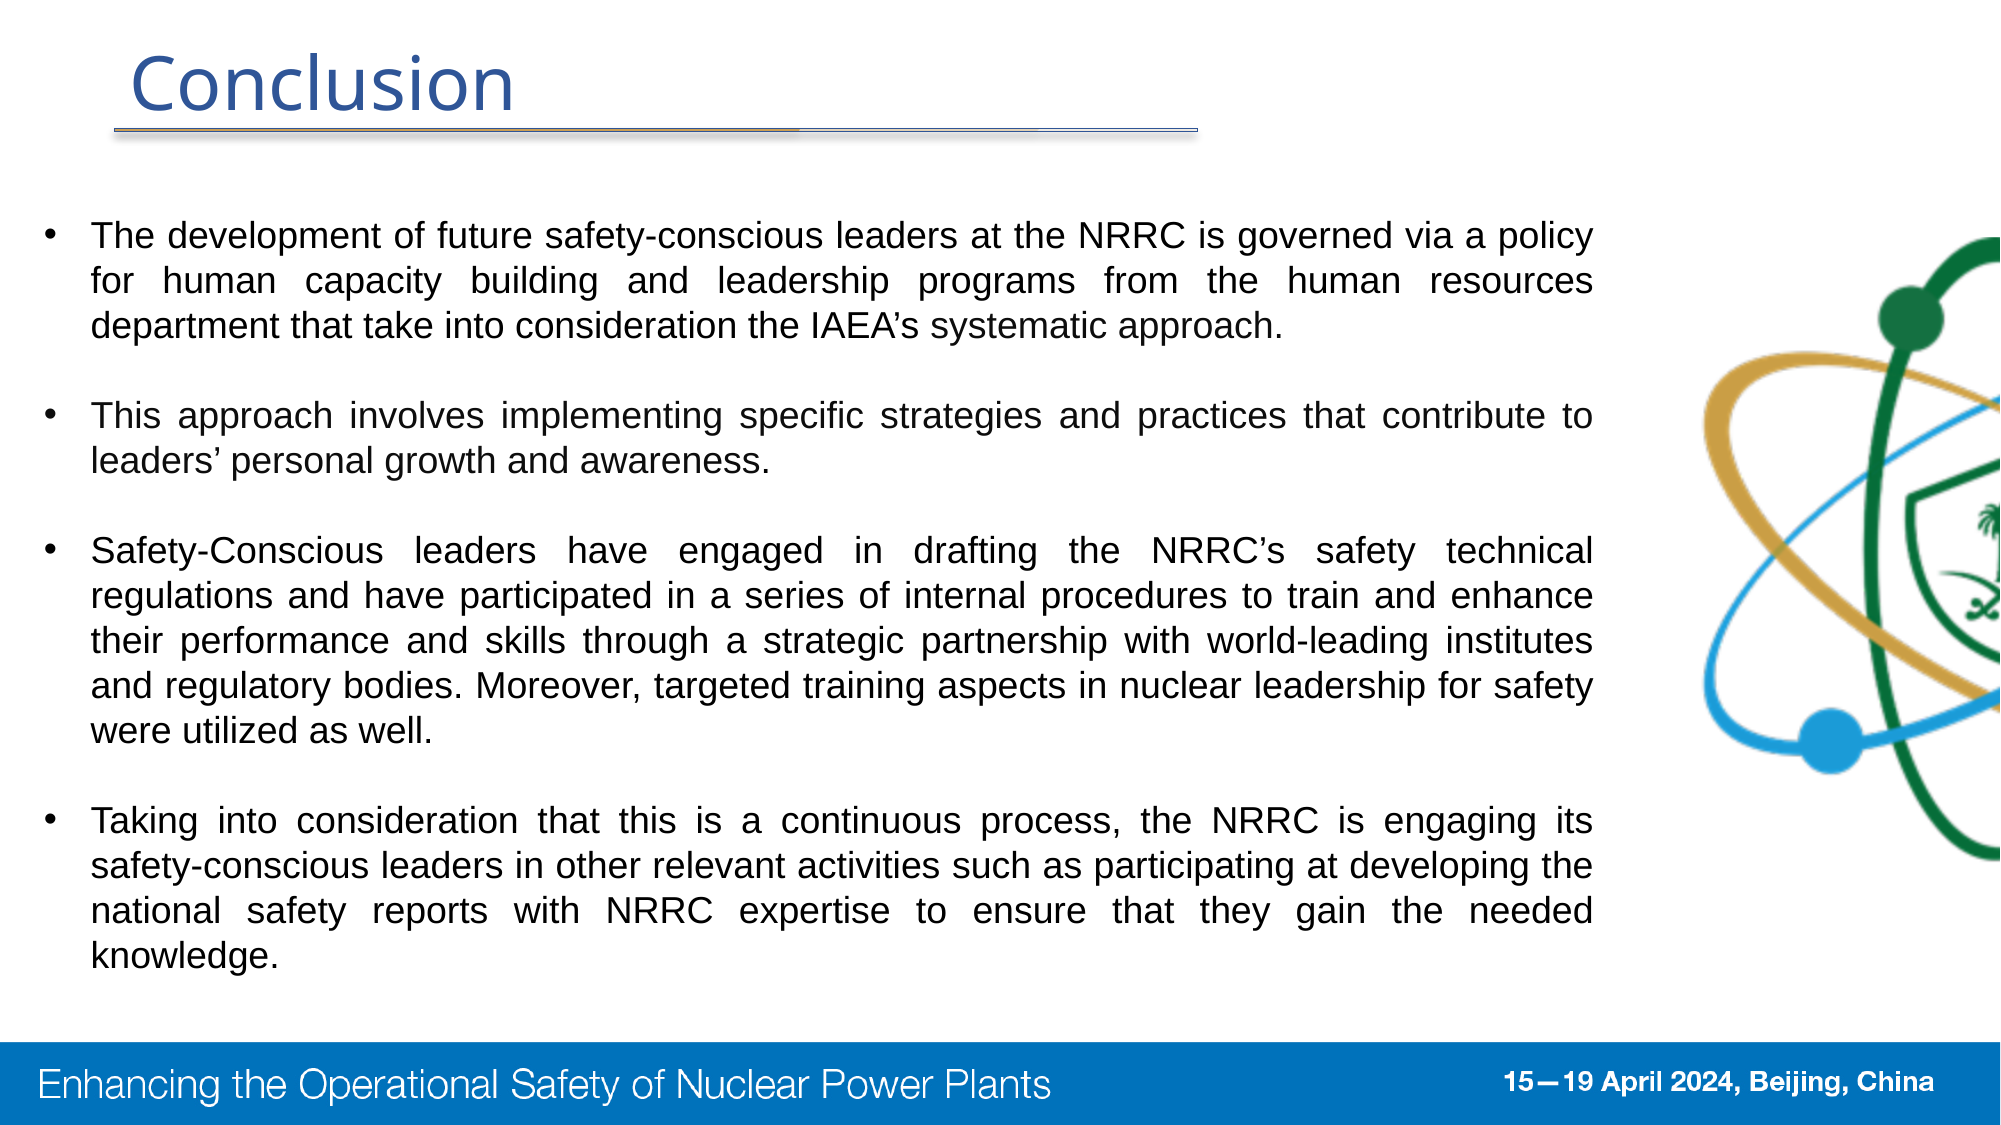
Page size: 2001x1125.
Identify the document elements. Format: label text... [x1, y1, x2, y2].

text_box The development of future safety-conscious leaders at the NRRC is governed via a policy for human capacity building and leadership programs from the human resources department that take into consideration the IAEA’s systematic approach. This approach involves implementing specific strategies and practices that contribute to leaders’ personal growth and awareness. Safety-Conscious leaders have engaged in drafting the NRRC’s safety technical regulations and have participated in a series of internal procedures to train and enhance their performance and skills through a strategic partnership with world-leading institutes and regulatory bodies. Moreover, targeted training aspects in nuclear leadership for safety were utilized as well. Taking into consideration that this is a continuous process, the NRRC is engaging its safety-conscious leaders in other relevant activities such as participating at developing the national safety reports with NRRC expertise to ensure that they gain the needed knowledge. [28, 203, 1609, 984]
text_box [60, 27, 1565, 132]
picture [0, 0, 2001, 1125]
